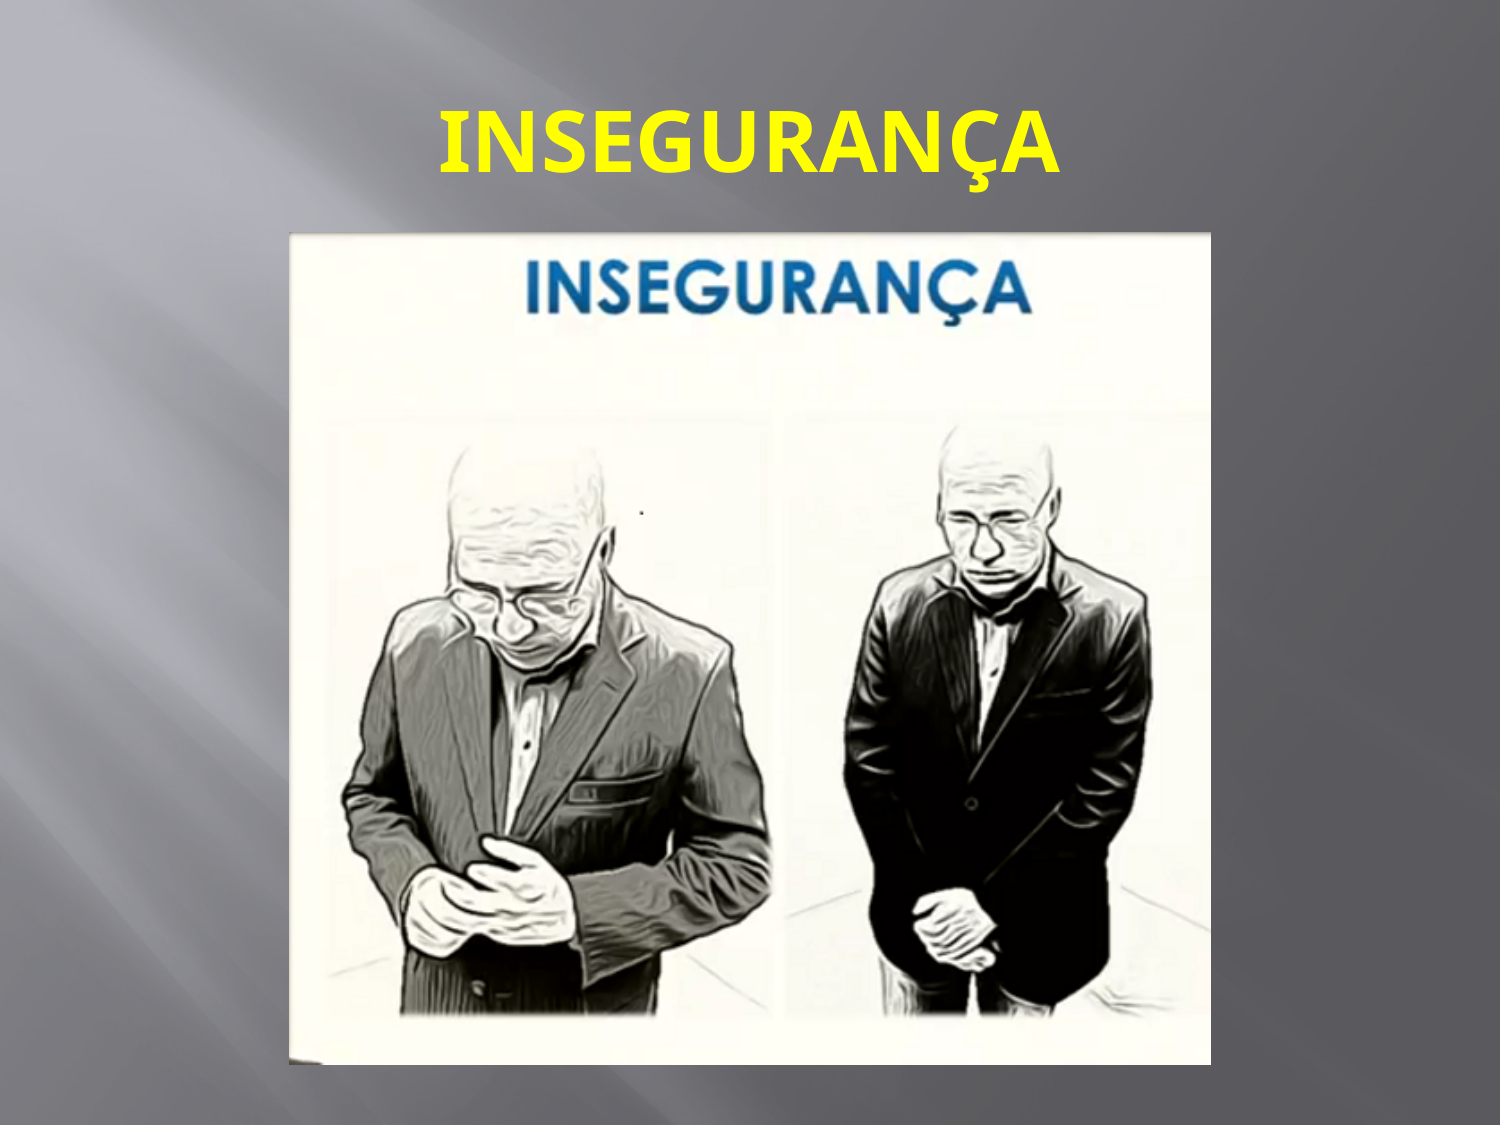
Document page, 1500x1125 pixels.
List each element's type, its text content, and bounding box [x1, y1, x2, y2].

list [288, 232, 1211, 1065]
title INSEGURANÇA [75, 45, 1425, 233]
